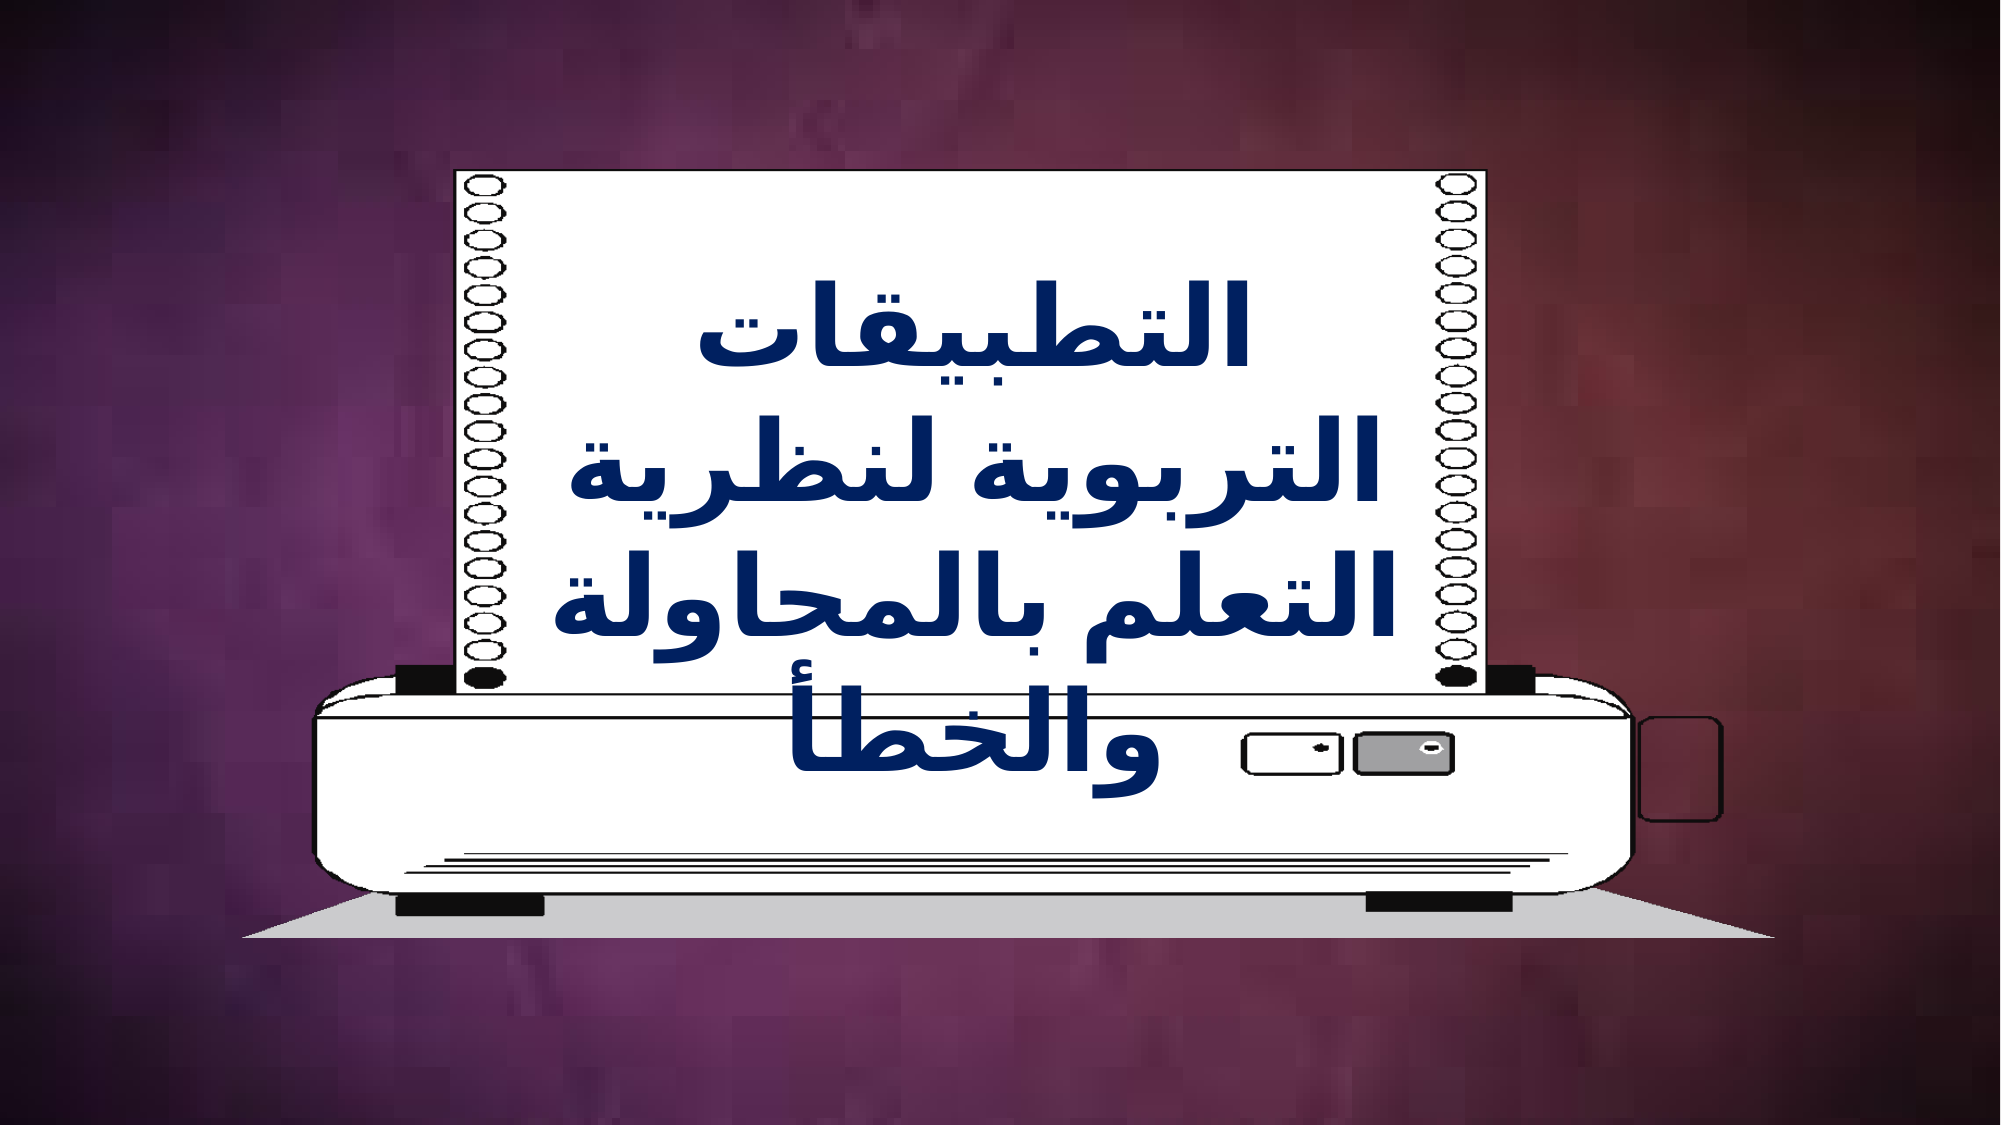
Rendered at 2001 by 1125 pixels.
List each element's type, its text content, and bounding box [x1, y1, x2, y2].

text_box [240, 169, 1777, 939]
text_box التطبيقات التربوية لنظرية التعلم بالمحاولة والخطأ [494, 246, 1458, 535]
picture [0, 0, 2001, 1125]
